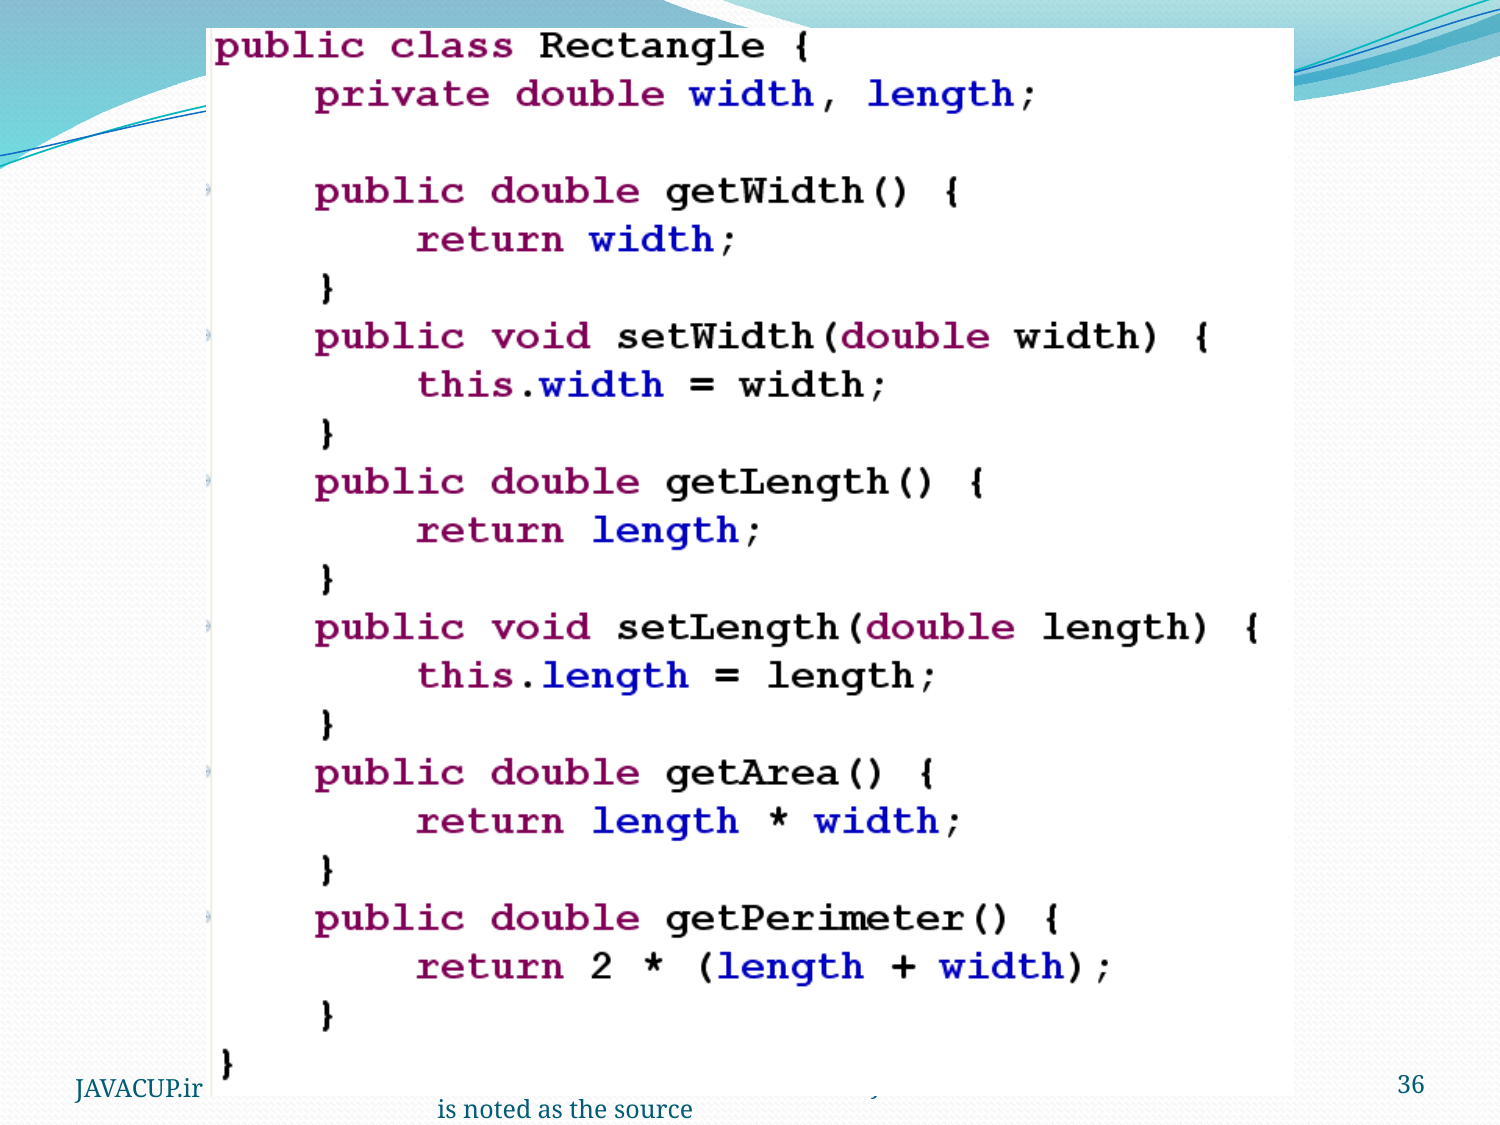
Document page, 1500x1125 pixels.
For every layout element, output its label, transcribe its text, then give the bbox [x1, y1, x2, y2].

slide_number 48 [200, 1042, 207, 1103]
slide_number 36 [1299, 1042, 1425, 1103]
picture [206, 28, 1294, 1097]
slide_number JAVACUP.ir [75, 1042, 202, 1103]
